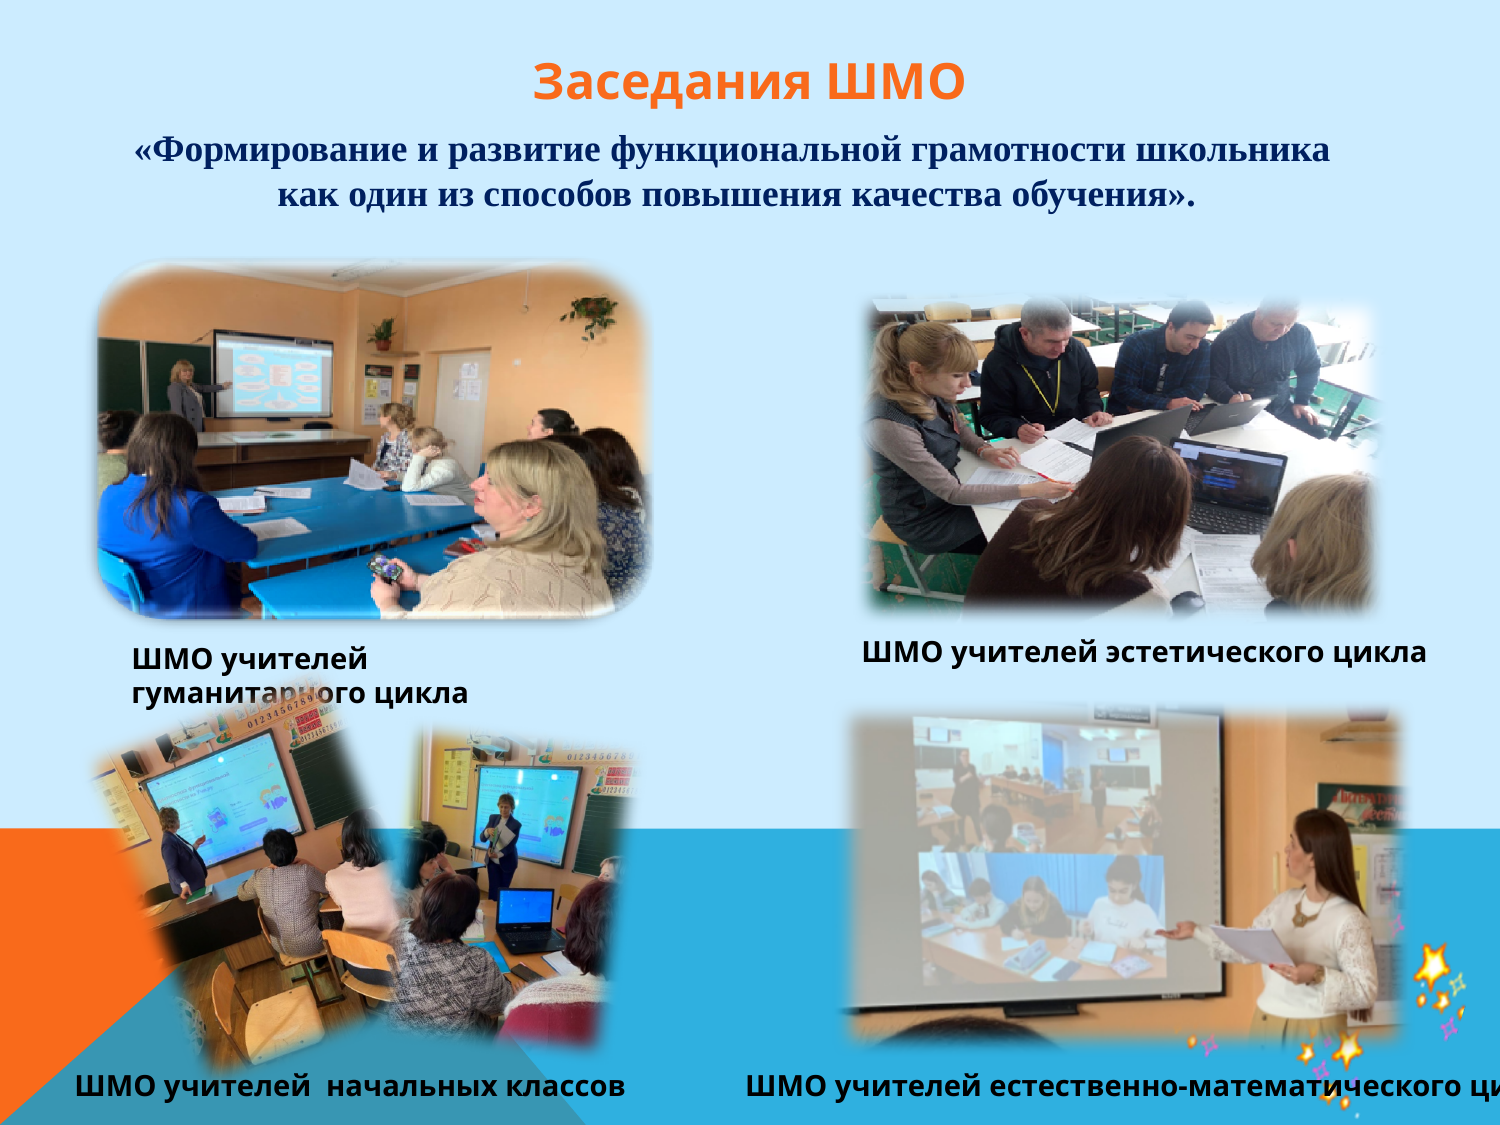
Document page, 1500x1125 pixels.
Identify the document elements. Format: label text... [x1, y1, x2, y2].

text_box ШМО учителей эстетического цикла [846, 625, 1443, 676]
picture [852, 290, 1388, 627]
text_box «Формирование и развитие функциональной грамотности школьника как один из способов повышения качества обучения». [17, 116, 1447, 222]
picture [65, 242, 669, 646]
text_box ШМО учителей начальных классов [59, 1060, 642, 1110]
text_box ШМО учителей гуманитарного цикла [116, 655, 616, 718]
text_box Заседания ШМО [518, 42, 982, 116]
picture [831, 698, 1500, 1125]
text_box ШМО учителей естественно-математического цикла [730, 1060, 1134, 1110]
picture [111, 688, 633, 1067]
